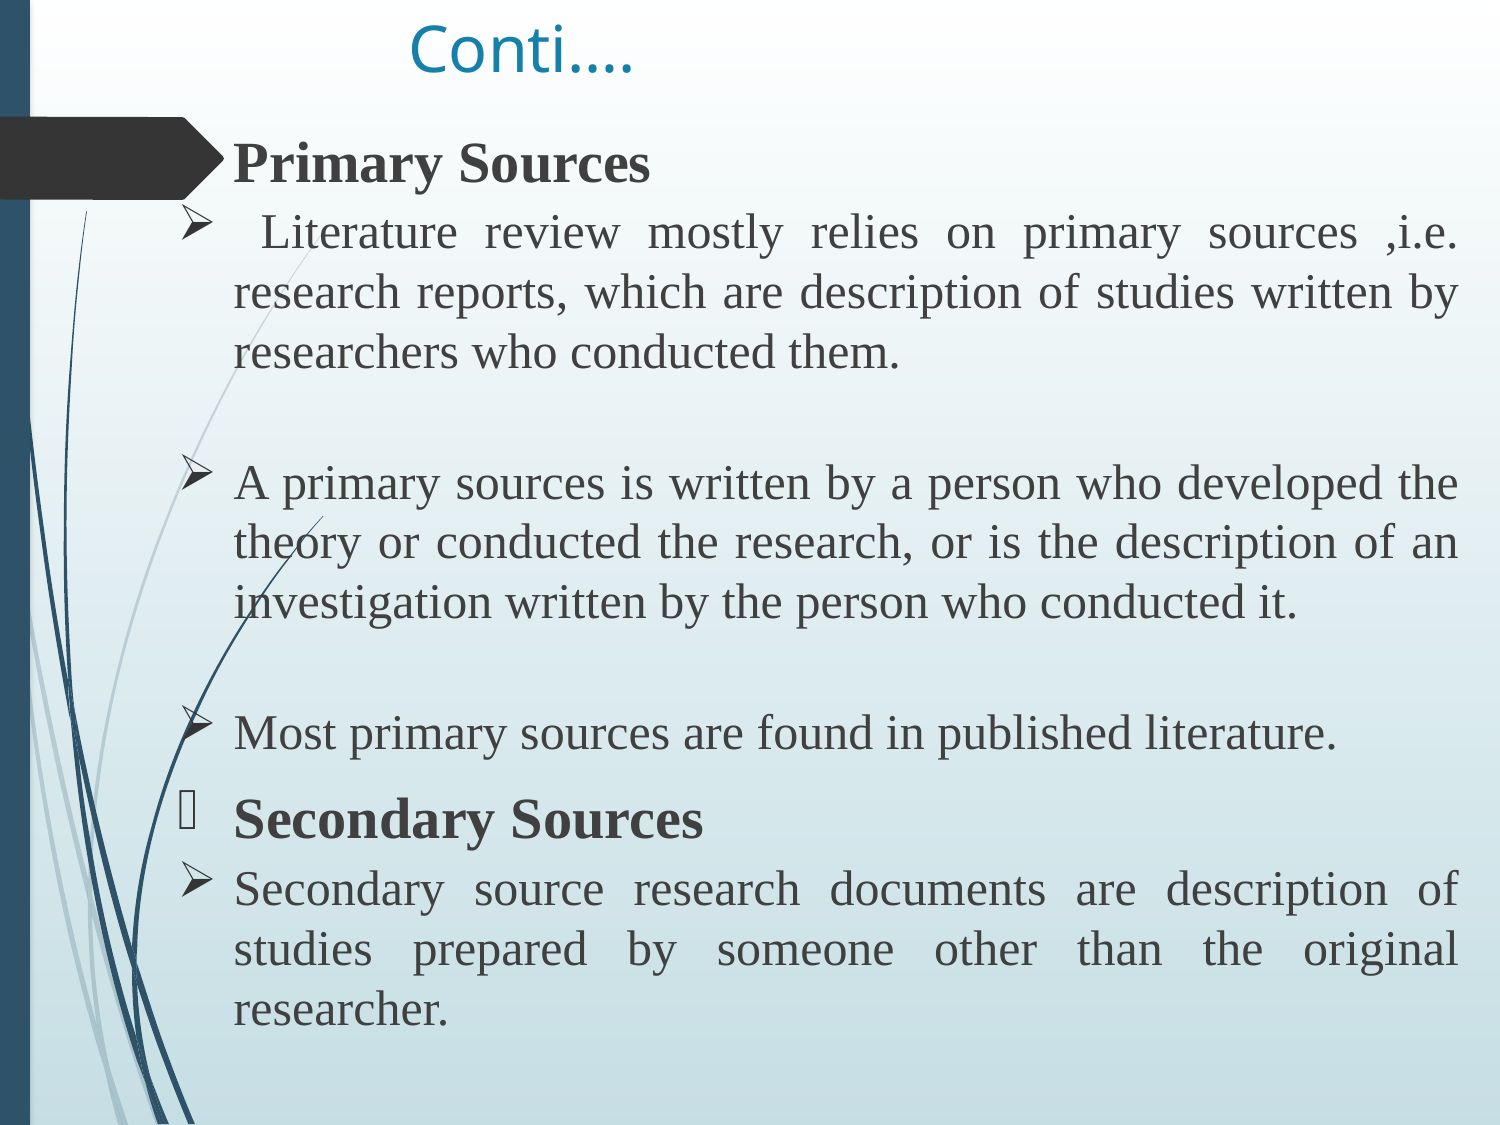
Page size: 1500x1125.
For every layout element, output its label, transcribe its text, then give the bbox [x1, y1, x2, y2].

title Conti…. [75, 0, 1425, 93]
list Primary Sources Literature review mostly relies on primary sources ,i.e. research reports, which are description of studies written by researchers who conducted them. A primary sources is written by a person who developed the theory or conducted the research, or is the description of an investigation written by the person who conducted it. Most primary sources are found in published literature. Secondary Sources Secondary source research documents are description of studies prepared by someone other than the original researcher. [162, 99, 1475, 1125]
